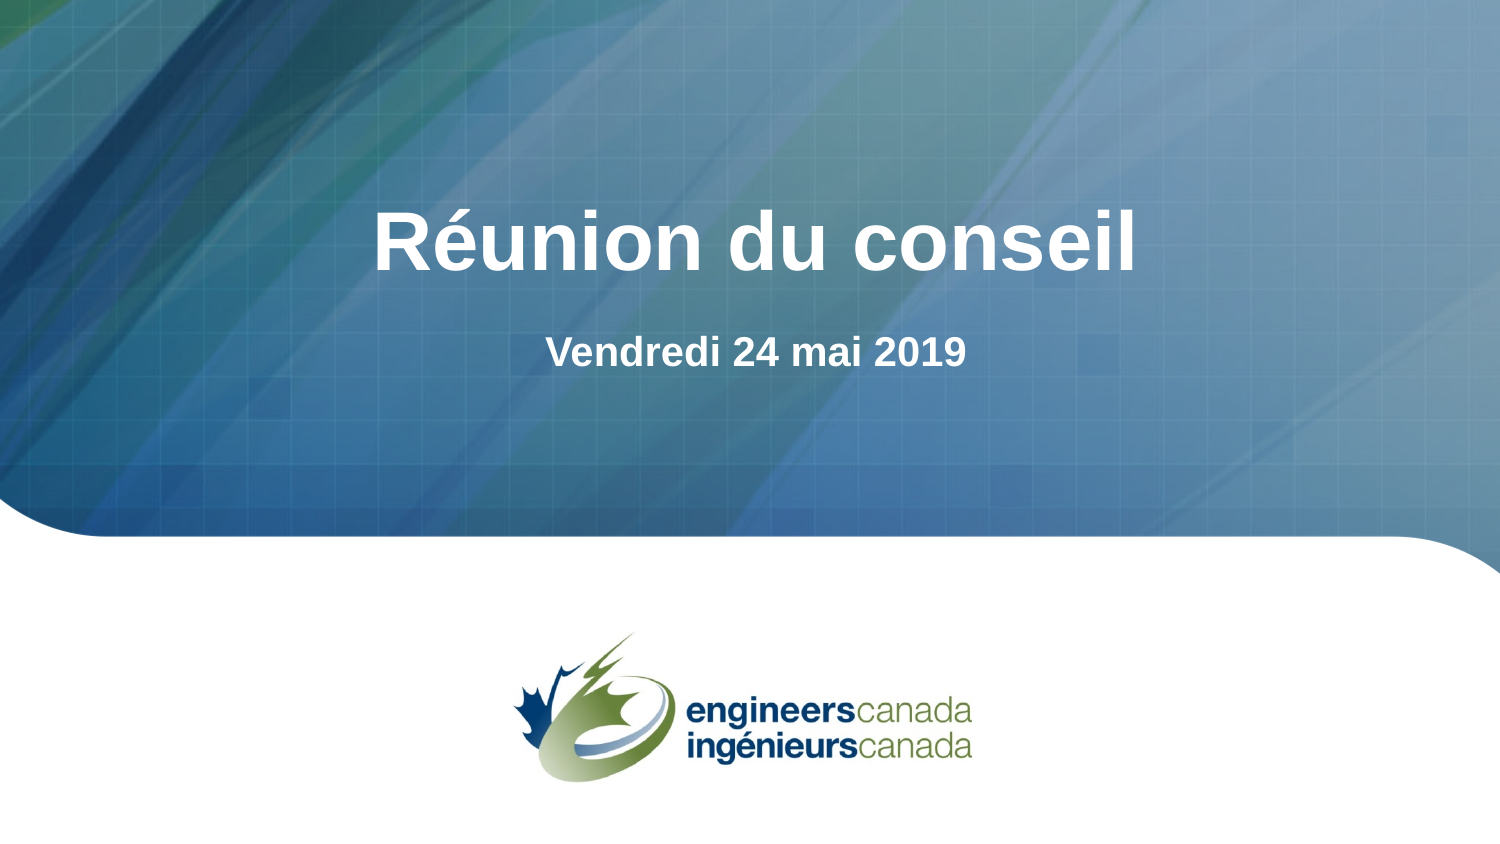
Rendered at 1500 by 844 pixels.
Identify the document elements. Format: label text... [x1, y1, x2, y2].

picture [0, 0, 1500, 595]
picture [513, 631, 972, 788]
list Vendredi 24 mai 2019 [118, 317, 1394, 503]
title Réunion du conseil [118, 0, 1394, 295]
